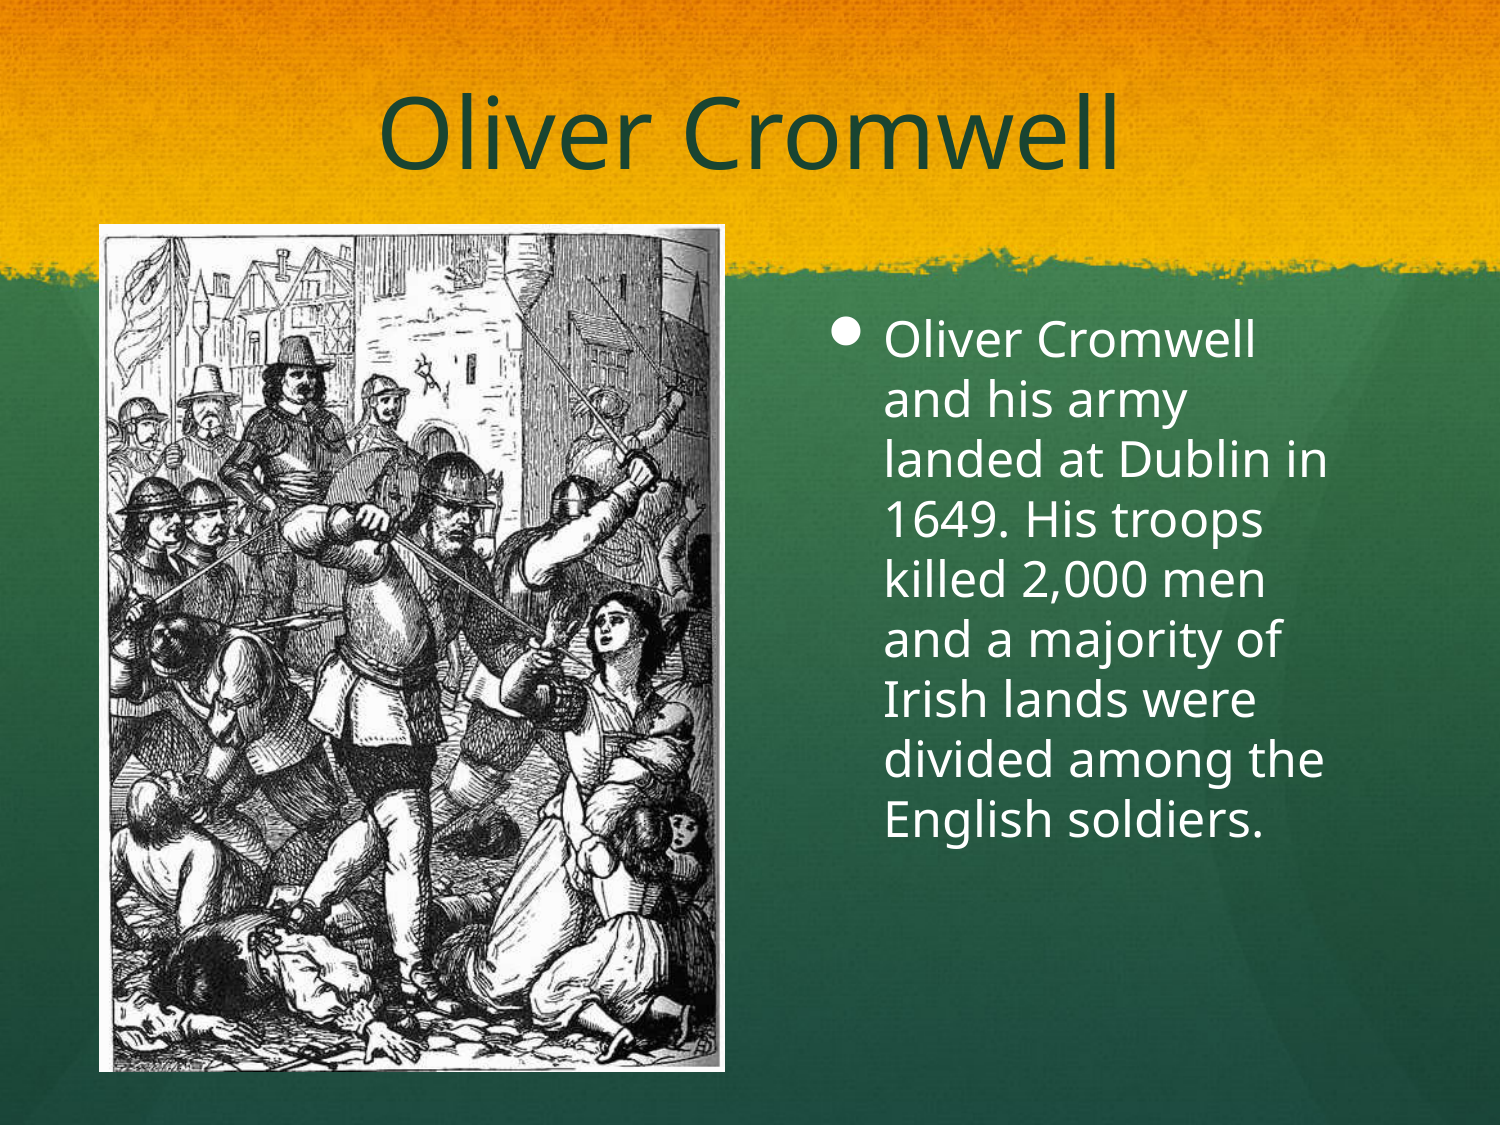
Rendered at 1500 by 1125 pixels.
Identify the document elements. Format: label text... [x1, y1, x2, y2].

list Oliver Cromwell and his army landed at Dublin in 1649. His troops killed 2,000 men and a majority of Irish lands were divided among the English soldiers. [812, 299, 1375, 1026]
title Oliver Cromwell [125, 12, 1375, 246]
picture [0, 0, 1500, 1125]
